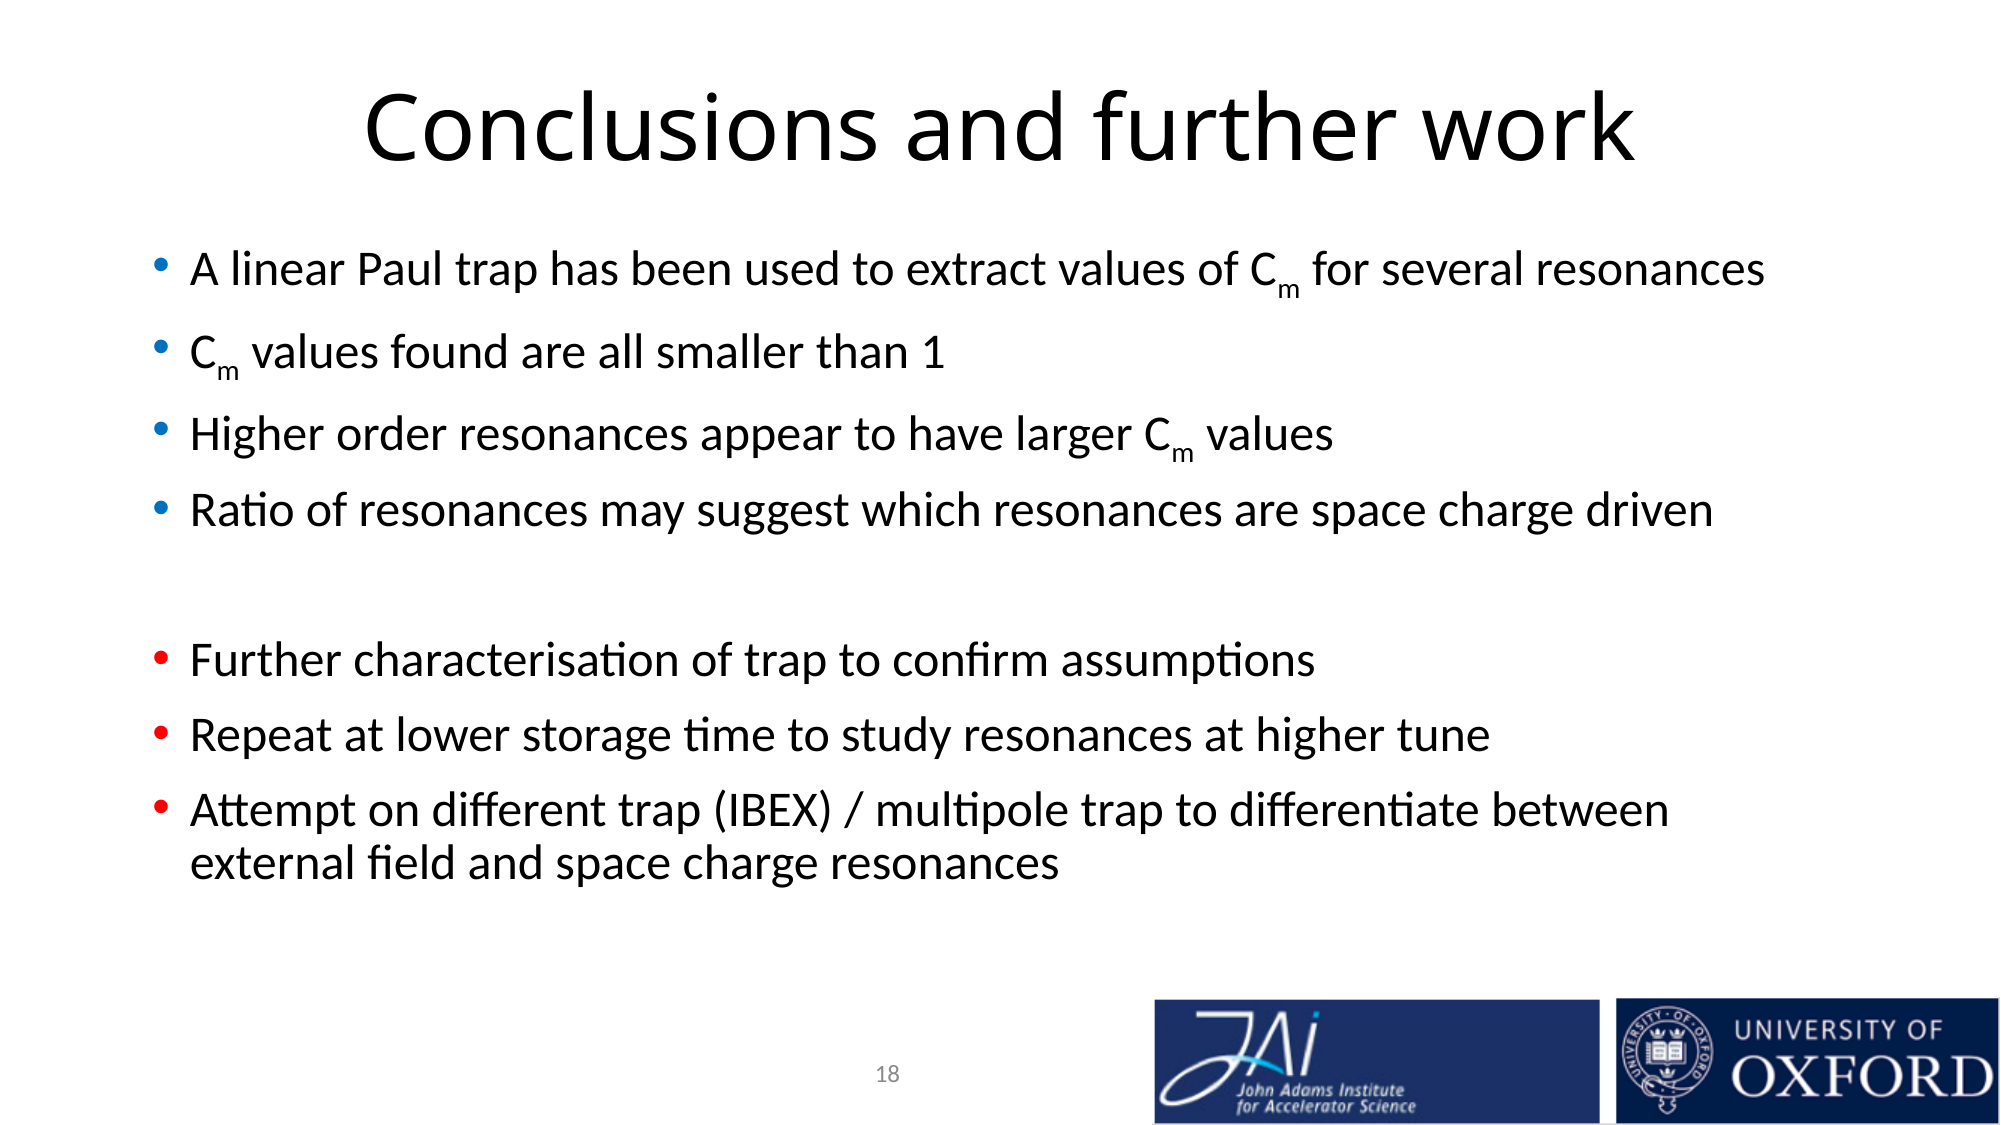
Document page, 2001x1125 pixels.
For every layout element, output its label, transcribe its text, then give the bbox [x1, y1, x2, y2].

slide_number 17 [662, 1042, 1113, 1103]
title Conclusions and further work [137, 59, 1863, 202]
list A linear Paul trap has been used to extract values of Cm for several resonances Cm values found are all smaller than 1 Higher order resonances appear to have larger Cm values Ratio of resonances may suggest which resonances are space charge driven Further characterisation of trap to confirm assumptions Repeat at lower storage time to study resonances at higher tune Attempt on different trap (IBEX) / multipole trap to differentiate between external field and space charge resonances [137, 229, 1863, 1014]
picture [1152, 997, 2000, 1125]
